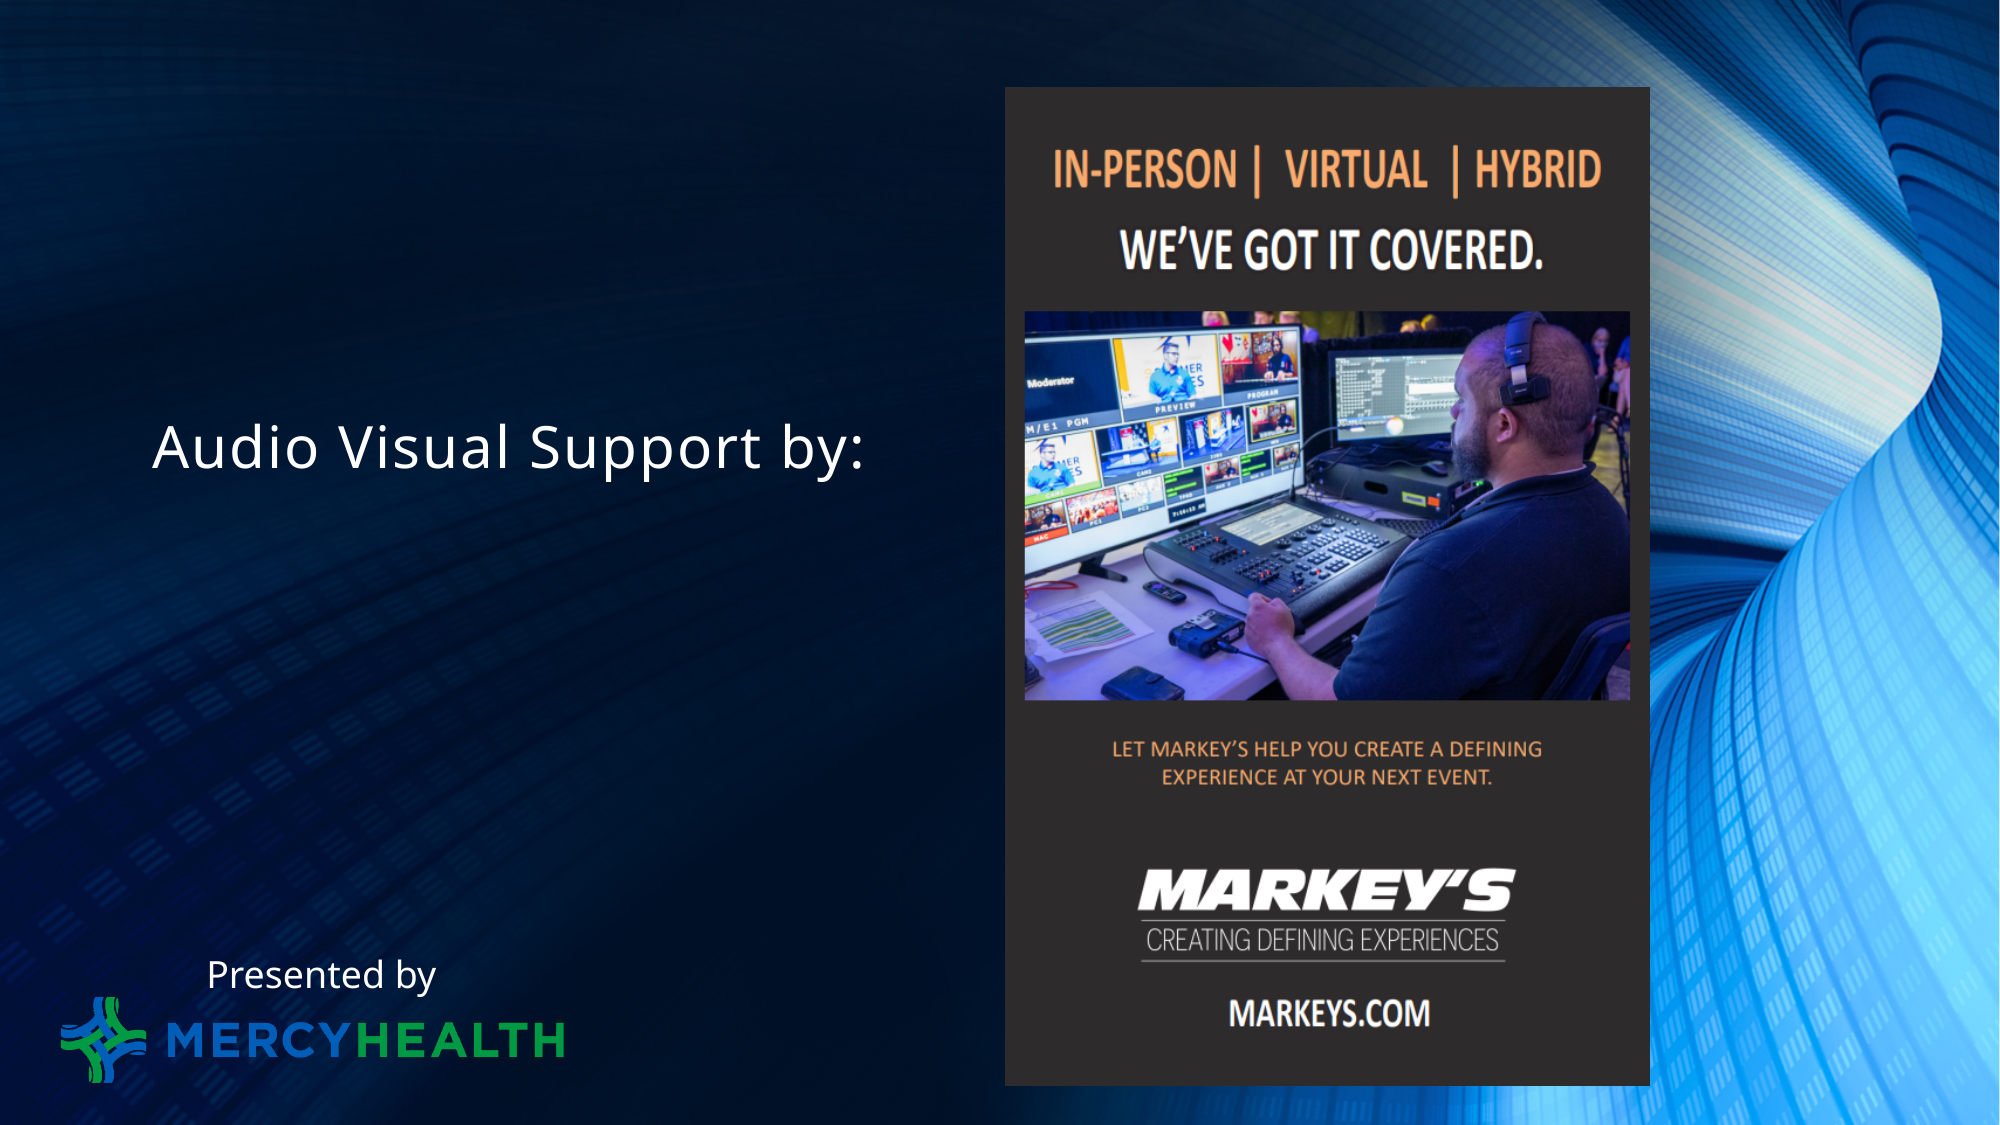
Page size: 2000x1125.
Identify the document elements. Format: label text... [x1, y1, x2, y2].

picture [0, 0, 2000, 1125]
title Audio Visual Support by: [137, 324, 1005, 488]
text_box Presented by [191, 943, 773, 1004]
